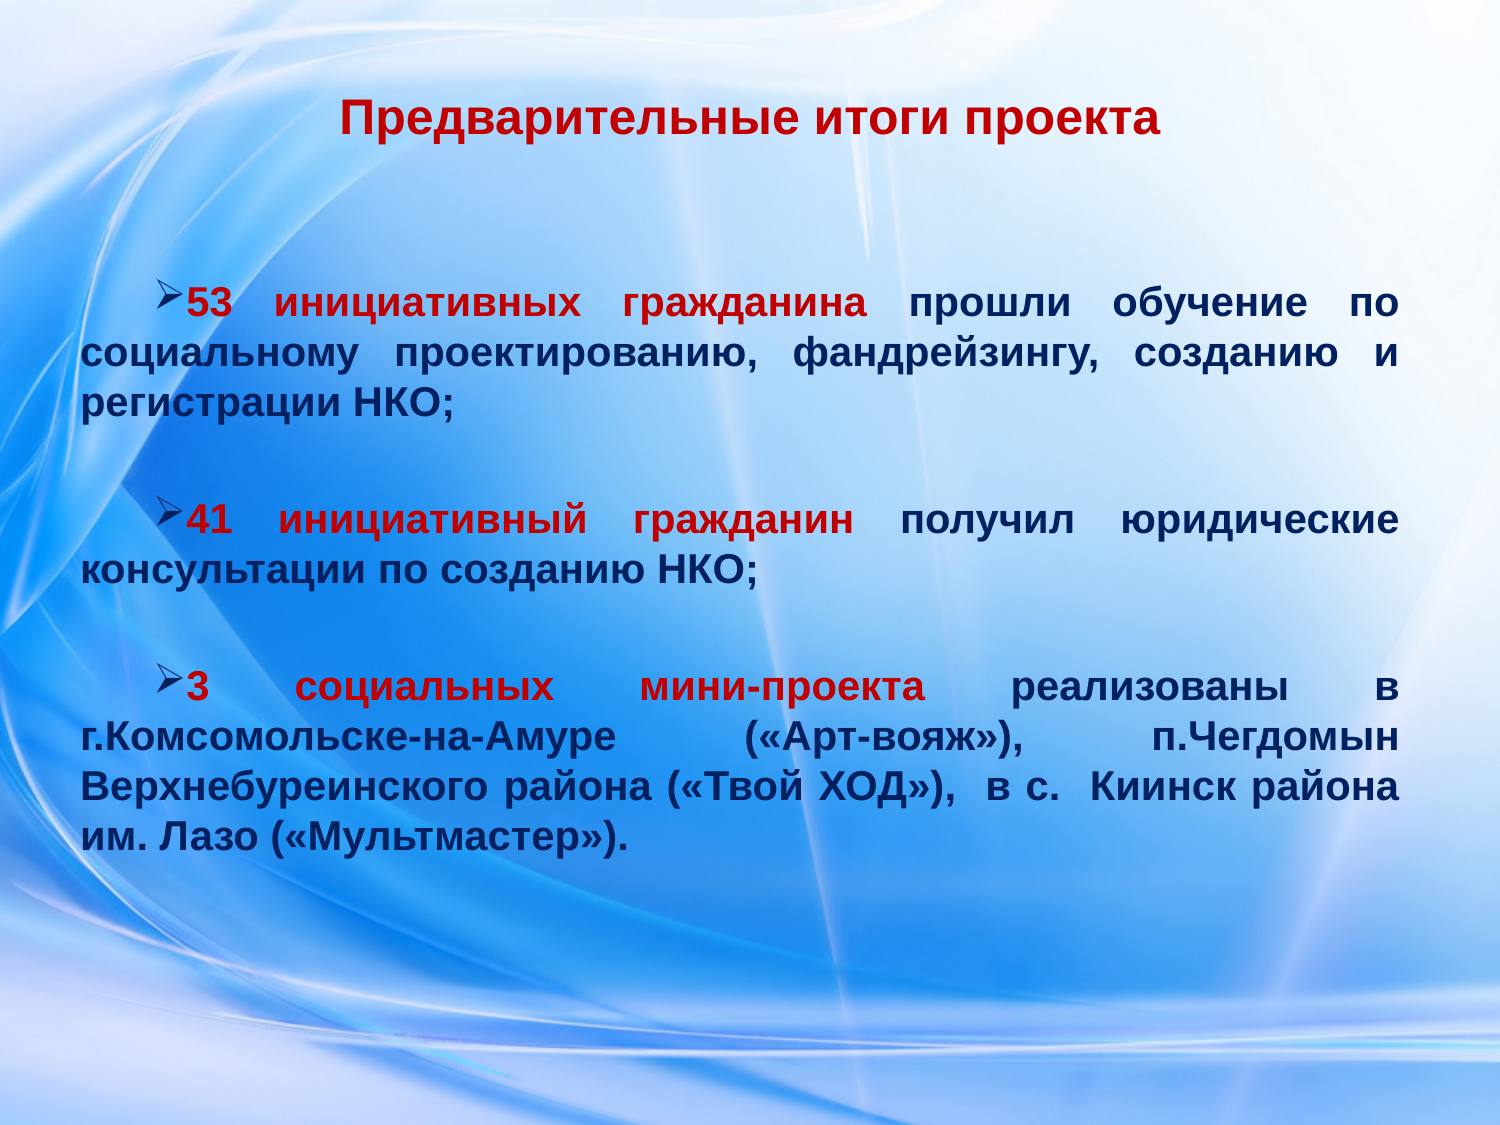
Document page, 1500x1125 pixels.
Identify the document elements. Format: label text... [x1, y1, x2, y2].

title Предварительные итоги проекта [75, 45, 1425, 185]
list 53 инициативных гражданина прошли обучение по социальному проектированию, фандрейзингу, созданию и регистрации НКО; 41 инициативный гражданин получил юридические консультации по созданию НКО; 3 социальных мини-проекта реализованы в г.Комсомольске-на-Амуре («Арт-вояж»), п.Чегдомын Верхнебуреинского района («Твой ХОД»), в с. Киинск района им. Лазо («Мультмастер»). [64, 267, 1415, 1106]
picture [0, 0, 1500, 1125]
